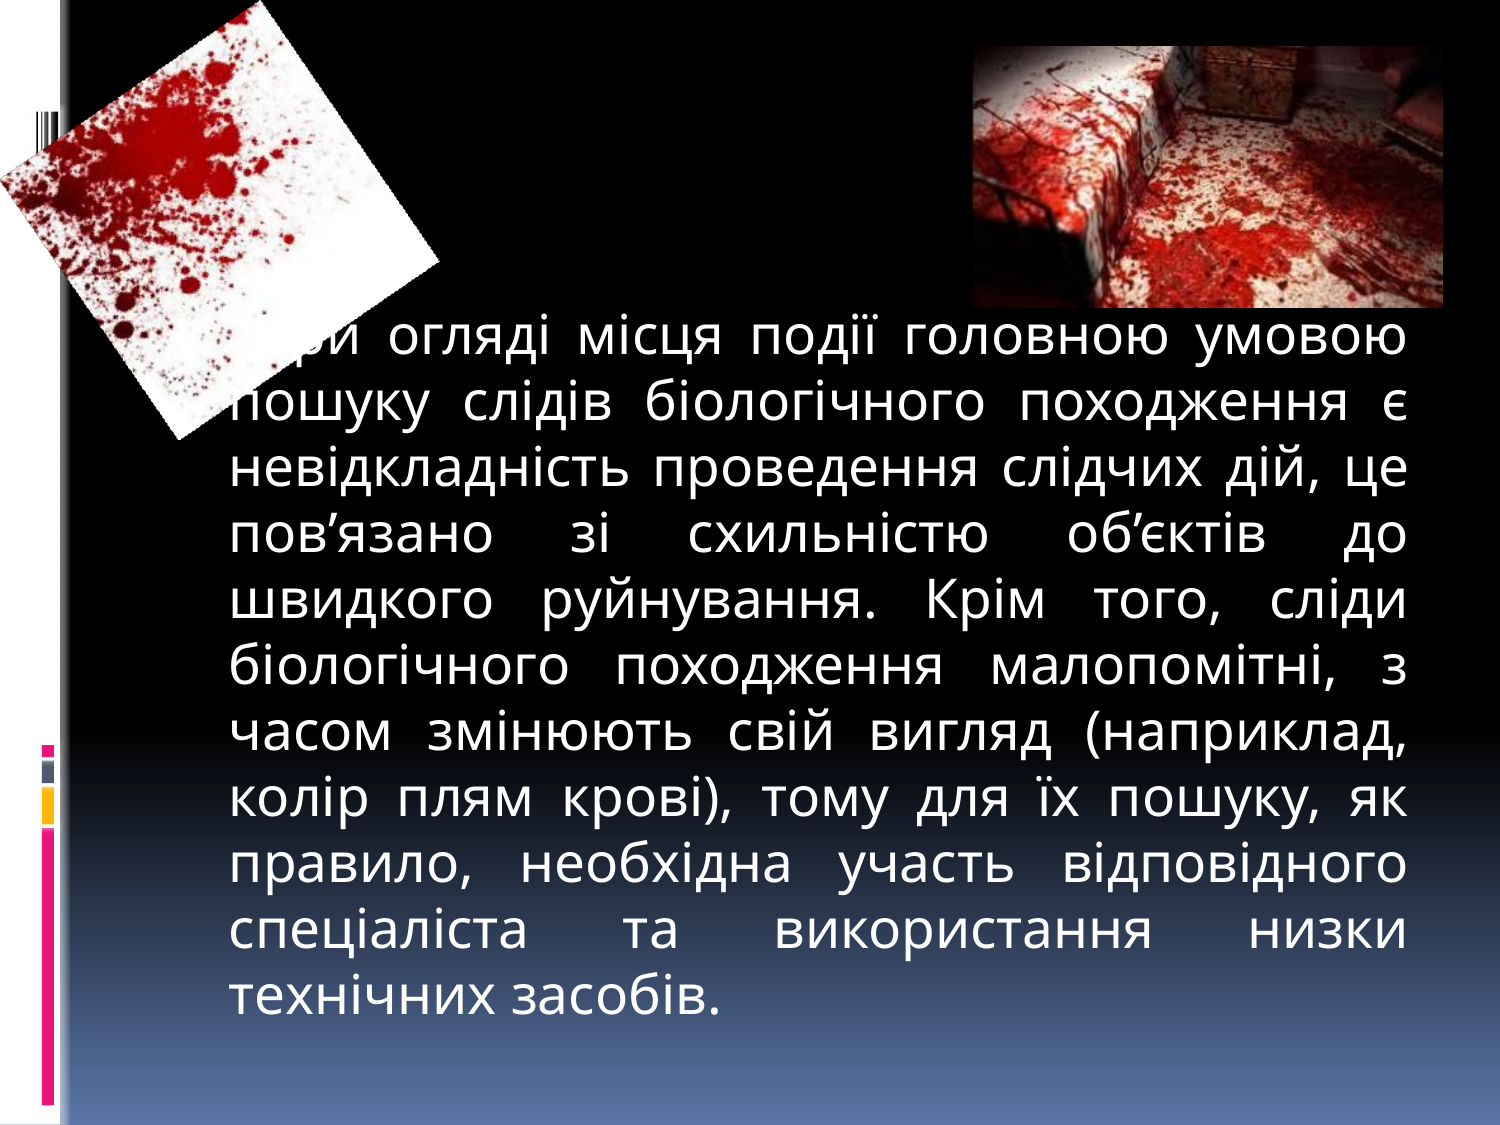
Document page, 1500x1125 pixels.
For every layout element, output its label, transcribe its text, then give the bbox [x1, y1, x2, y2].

picture [0, 143, 54, 256]
picture [183, 0, 297, 54]
picture [61, 61, 379, 379]
picture [972, 46, 1444, 309]
picture [387, 186, 440, 292]
picture [142, 387, 150, 399]
list При огляді місця події головною умовою пошуку слідів біологічного походження є невідкладність проведення слідчих дій, це пов’язано зі схильністю об’єктів до швидкого руйнування. Крім того, сліди біологічного походження малопомітні, з часом змінюють свій вигляд (наприклад, колір плям крові), тому для їх пошуку, як правило, необхідна участь відповідного спеціаліста та використання низки технічних засобів. [150, 292, 1425, 1043]
